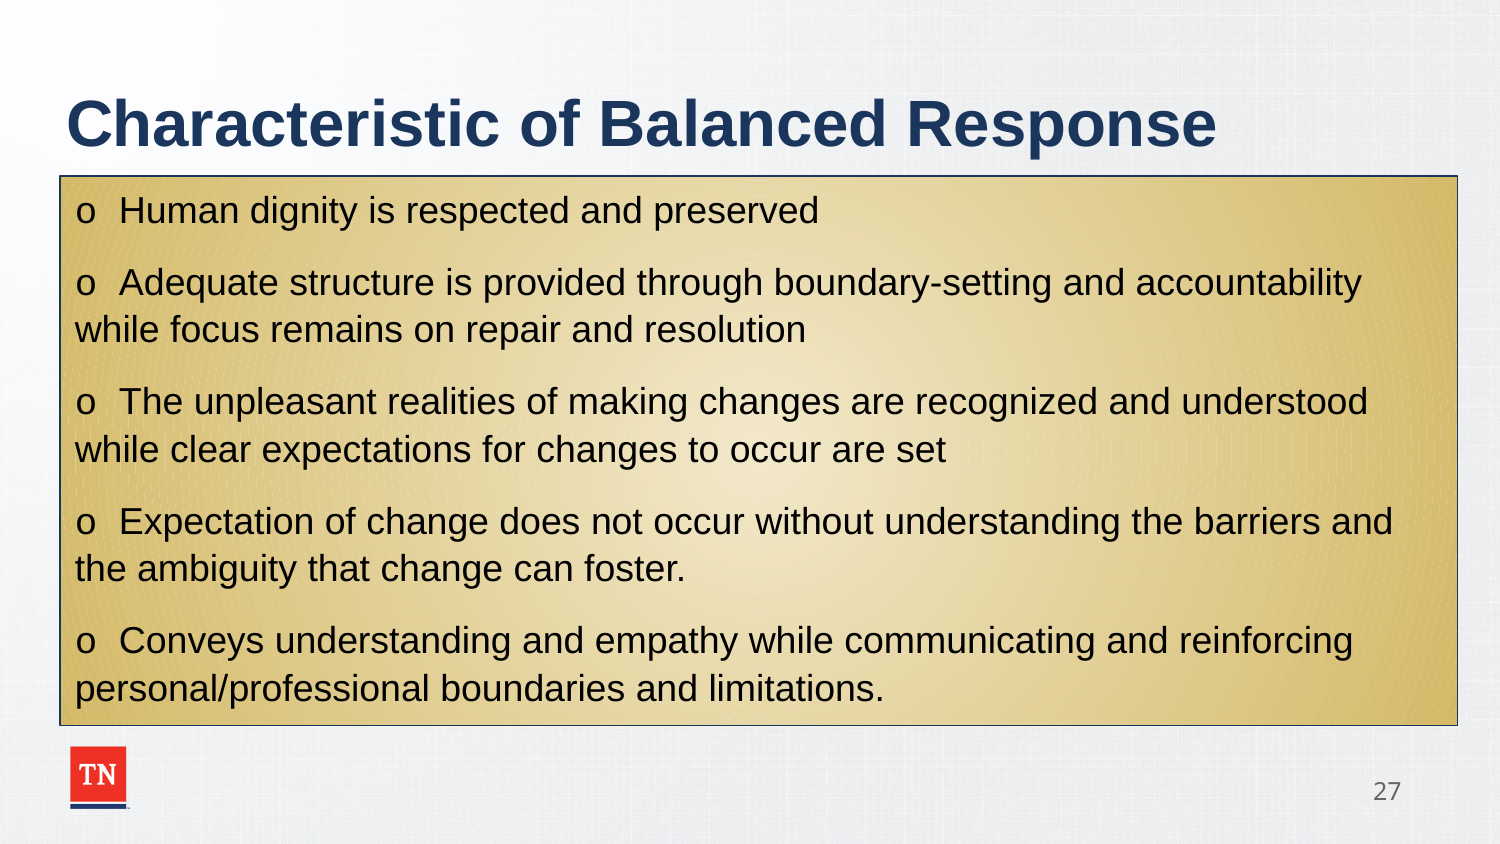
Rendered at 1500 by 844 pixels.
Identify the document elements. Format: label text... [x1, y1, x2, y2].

picture [0, 0, 1500, 844]
title Characteristic of Balanced Response [51, 72, 1449, 167]
list o Human dignity is respected and preserved o Adequate structure is provided through boundary-setting and accountability while focus remains on repair and resolution o The unpleasant realities of making changes are recognized and understood while clear expectations for changes to occur are set o Expectation of change does not occur without understanding the barriers and the ambiguity that change can foster. o Conveys understanding and empathy while communicating and reinforcing personal/professional boundaries and limitations. [59, 176, 1458, 726]
